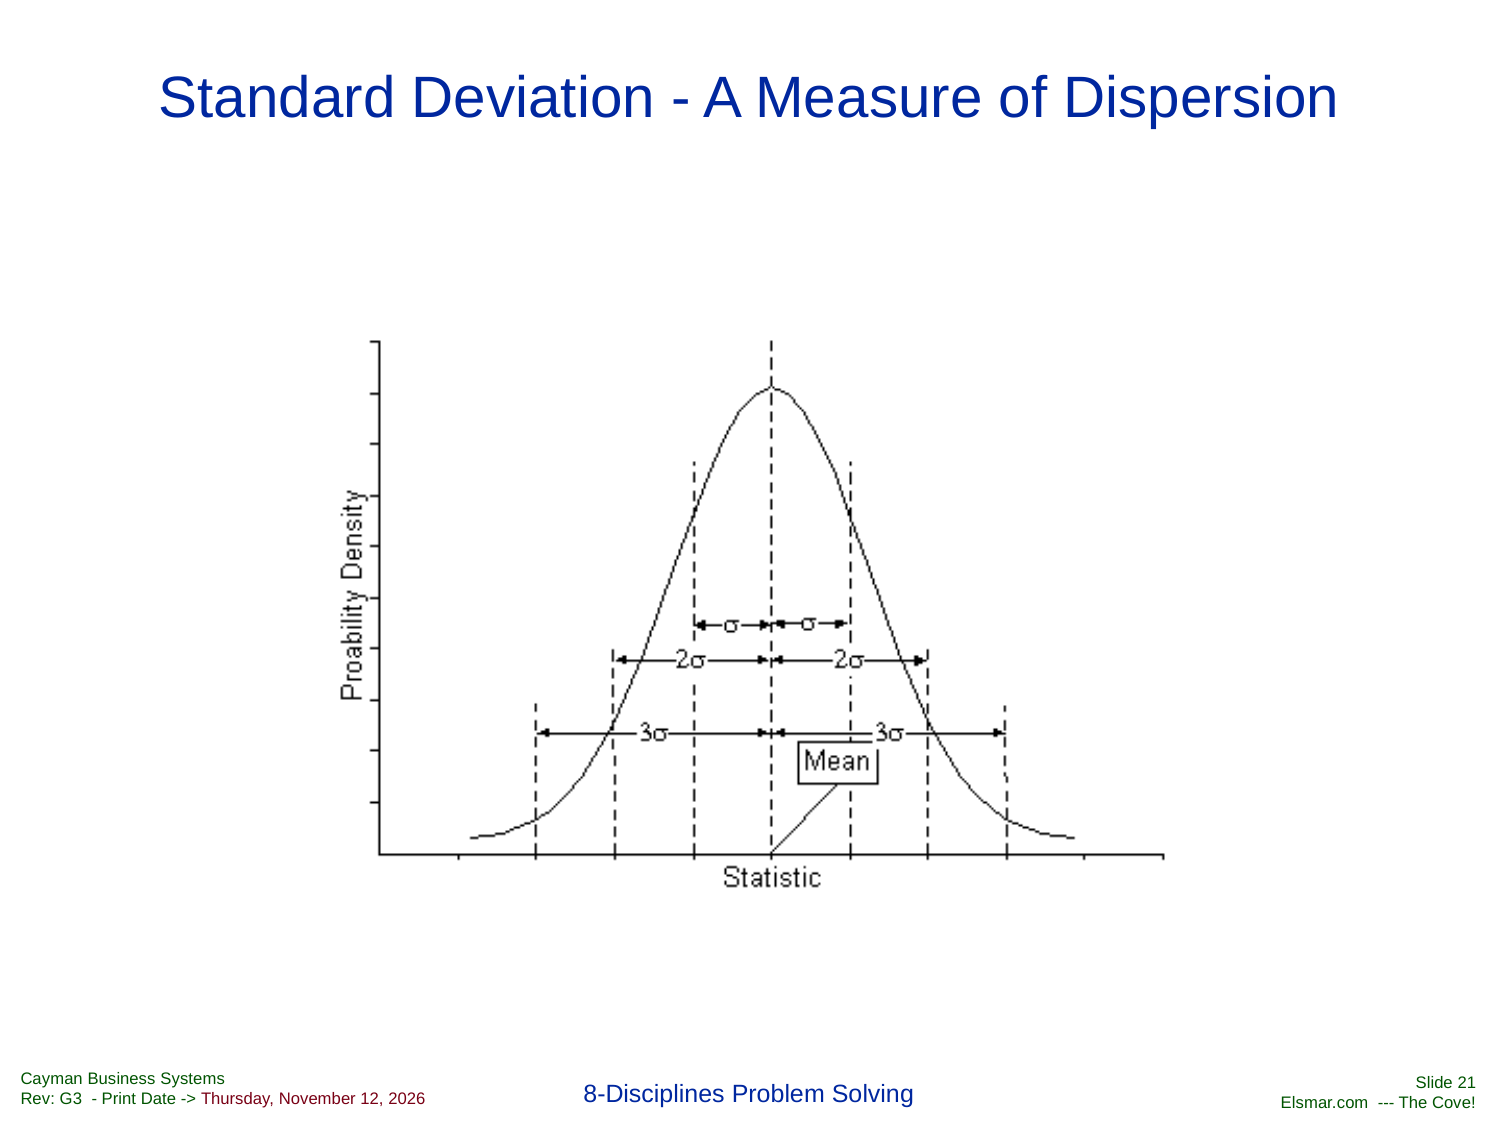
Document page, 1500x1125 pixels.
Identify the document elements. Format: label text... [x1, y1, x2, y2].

picture [333, 337, 1167, 901]
title Standard Deviation - A Measure of Dispersion [86, 24, 1414, 163]
